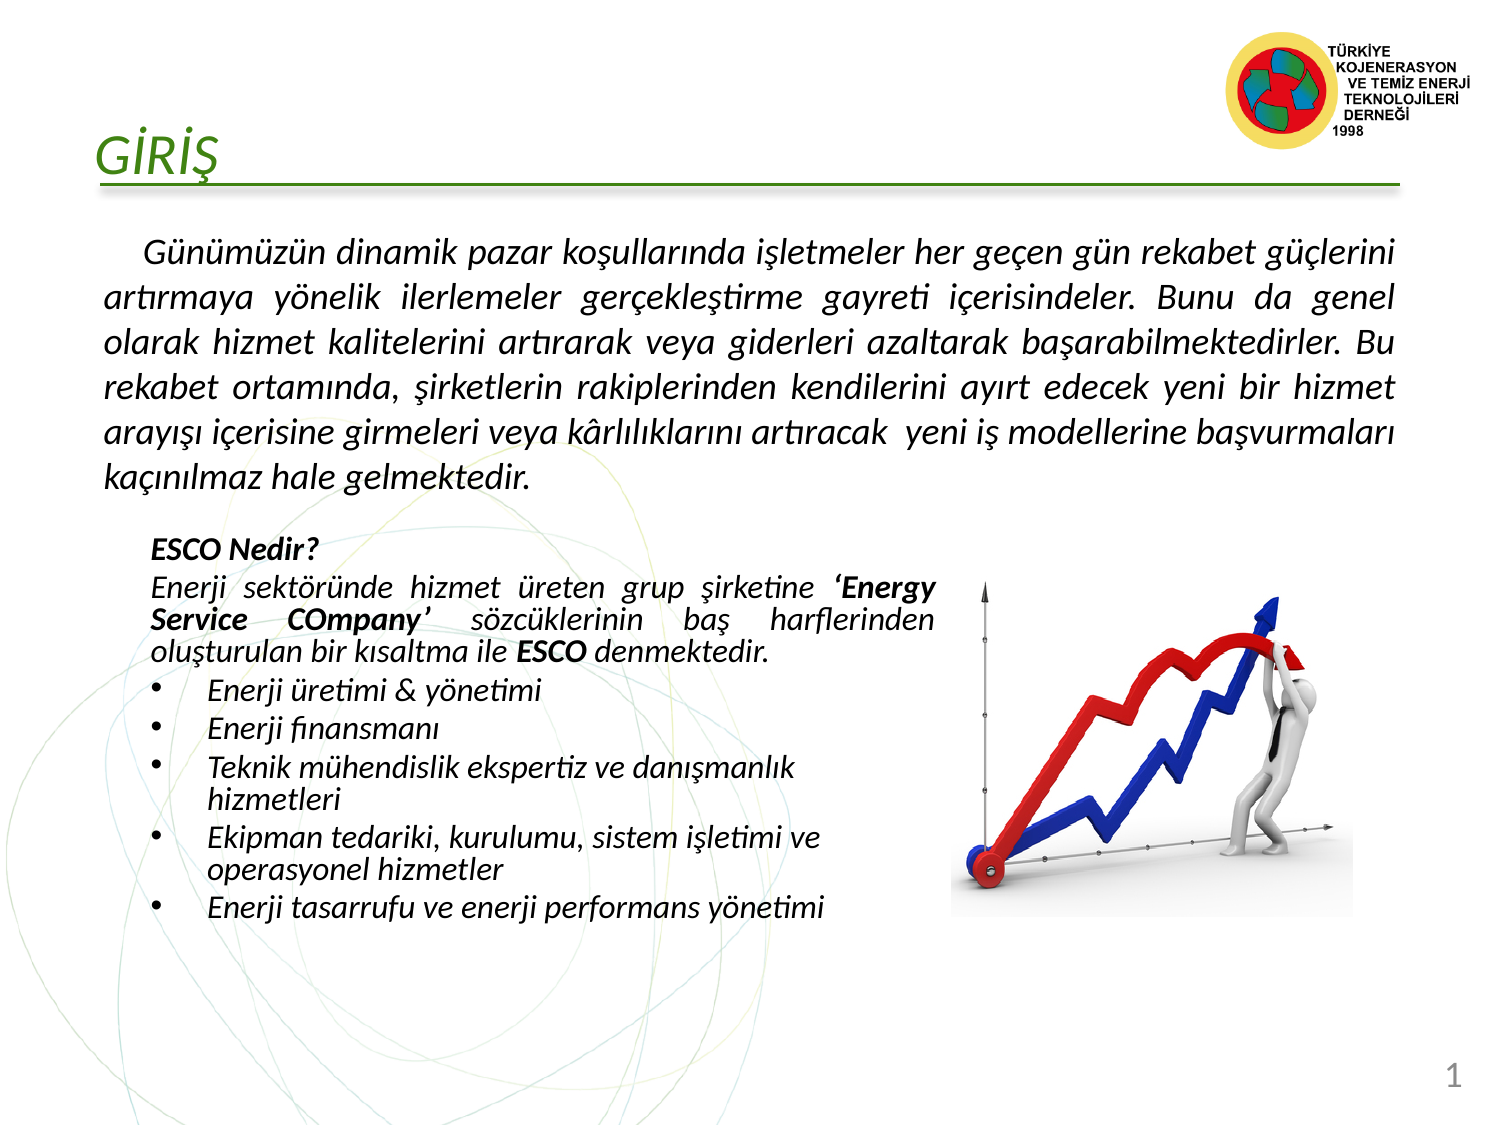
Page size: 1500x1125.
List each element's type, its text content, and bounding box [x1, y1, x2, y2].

slide_number 1 [1128, 1042, 1478, 1103]
picture [1198, 10, 1500, 173]
text_box Günümüzün dinamik pazar koşullarında işletmeler her geçen gün rekabet güçlerini artırmaya yönelik ilerlemeler gerçekleştirme gayreti içerisindeler. Bunu da genel olarak hizmet kalitelerini artırarak veya giderleri azaltarak başarabilmektedirler. Bu rekabet ortamında, şirketlerin rakiplerinden kendilerini ayırt edecek yeni bir hizmet arayışı içerisine girmeleri veya kârlılıklarını artıracak yeni iş modellerine başvurmaları kaçınılmaz hale gelmektedir. [88, 219, 1412, 474]
text_box GİRİŞ [39, 108, 595, 194]
picture [951, 550, 1353, 918]
text_box ESCO Nedir? Enerji sektöründe hizmet üreten grup şirketine ‘Energy Service COmpany’ sözcüklerinin baş harflerinden oluşturulan bir kısaltma ile ESCO denmektedir. Enerji üretimi & yönetimi Enerji finansmanı Teknik mühendislik ekspertiz ve danışmanlık hizmetleri Ekipman tedariki, kurulumu, sistem işletimi ve operasyonel hizmetler Enerji tasarrufu ve enerji performans yönetimi [830, 527, 951, 1071]
picture [6, 305, 845, 1125]
